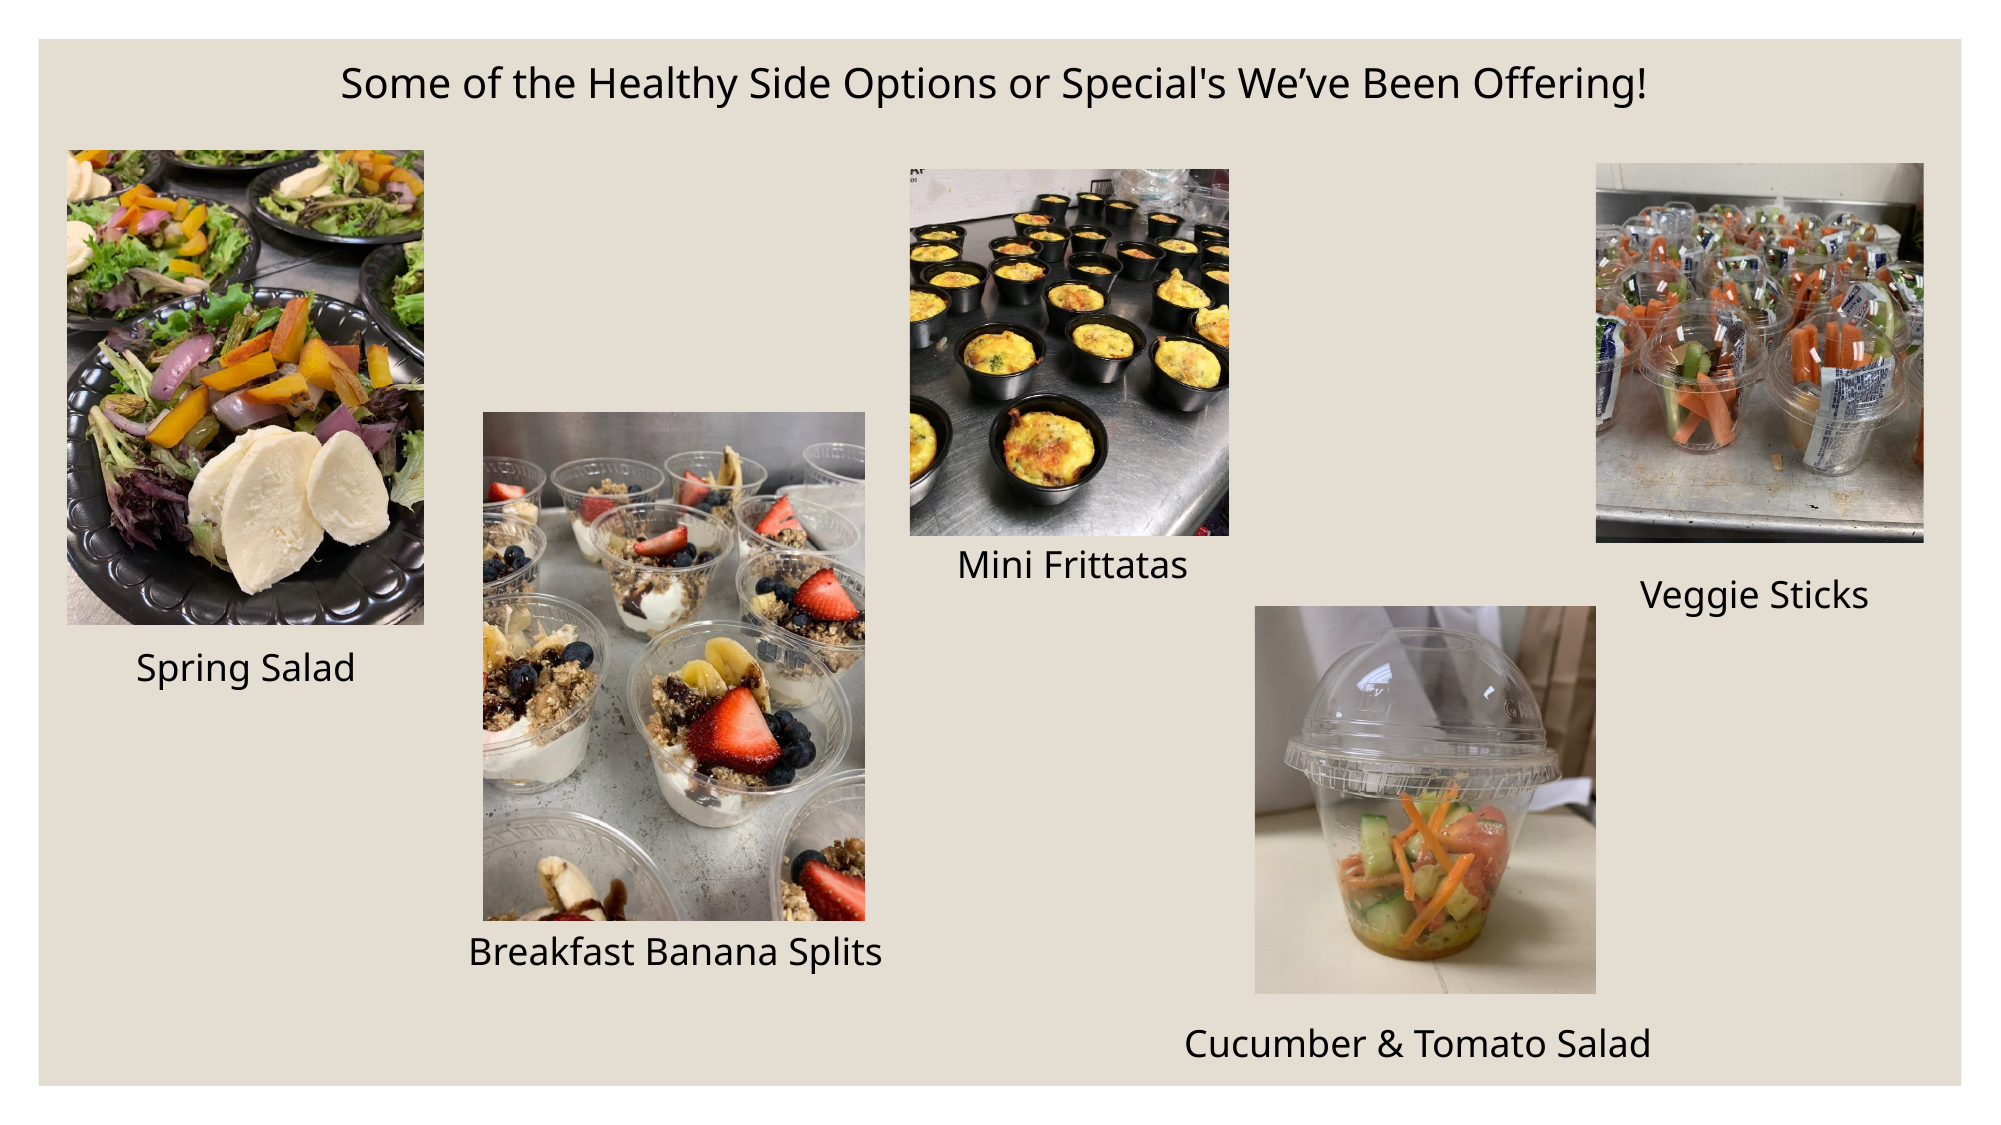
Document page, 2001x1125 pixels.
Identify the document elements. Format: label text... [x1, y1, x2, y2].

picture [1595, 163, 1924, 543]
text_box Breakfast Banana Splits [453, 920, 930, 981]
text_box Veggie Sticks [1625, 563, 1961, 624]
text_box Cucumber & Tomato Salad [1169, 1012, 1711, 1073]
text_box Mini Frittatas [942, 533, 1278, 594]
text_box Spring Salad [121, 636, 457, 697]
picture [1254, 606, 1596, 994]
picture [67, 150, 424, 626]
picture [483, 412, 865, 921]
picture [909, 169, 1232, 536]
text_box Some of the Healthy Side Options or Special's We’ve Been Offering! [28, 49, 1961, 115]
